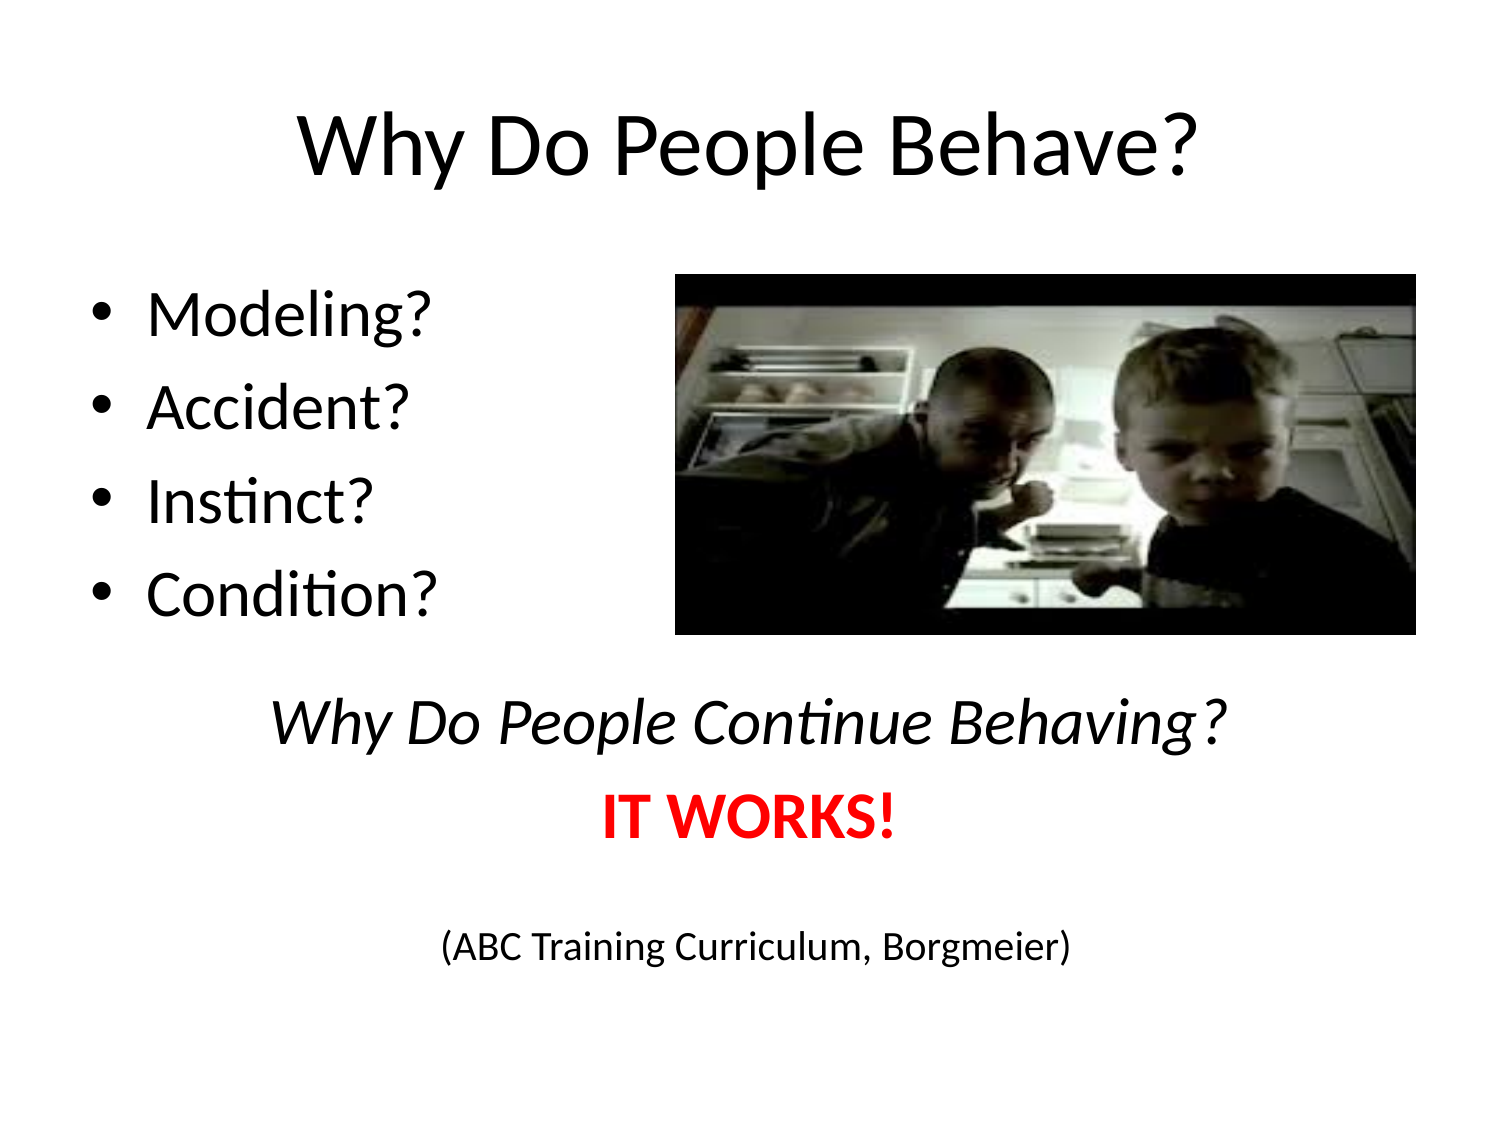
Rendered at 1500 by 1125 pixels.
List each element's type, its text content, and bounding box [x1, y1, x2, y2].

title Why Do People Behave? [75, 45, 1425, 233]
text_box (ABC Training Curriculum, Borgmeier) [424, 911, 1088, 977]
picture [674, 274, 1416, 635]
list Modeling? Accident? Instinct? Condition? Why Do People Continue Behaving? IT WORKS! [75, 262, 1425, 1005]
